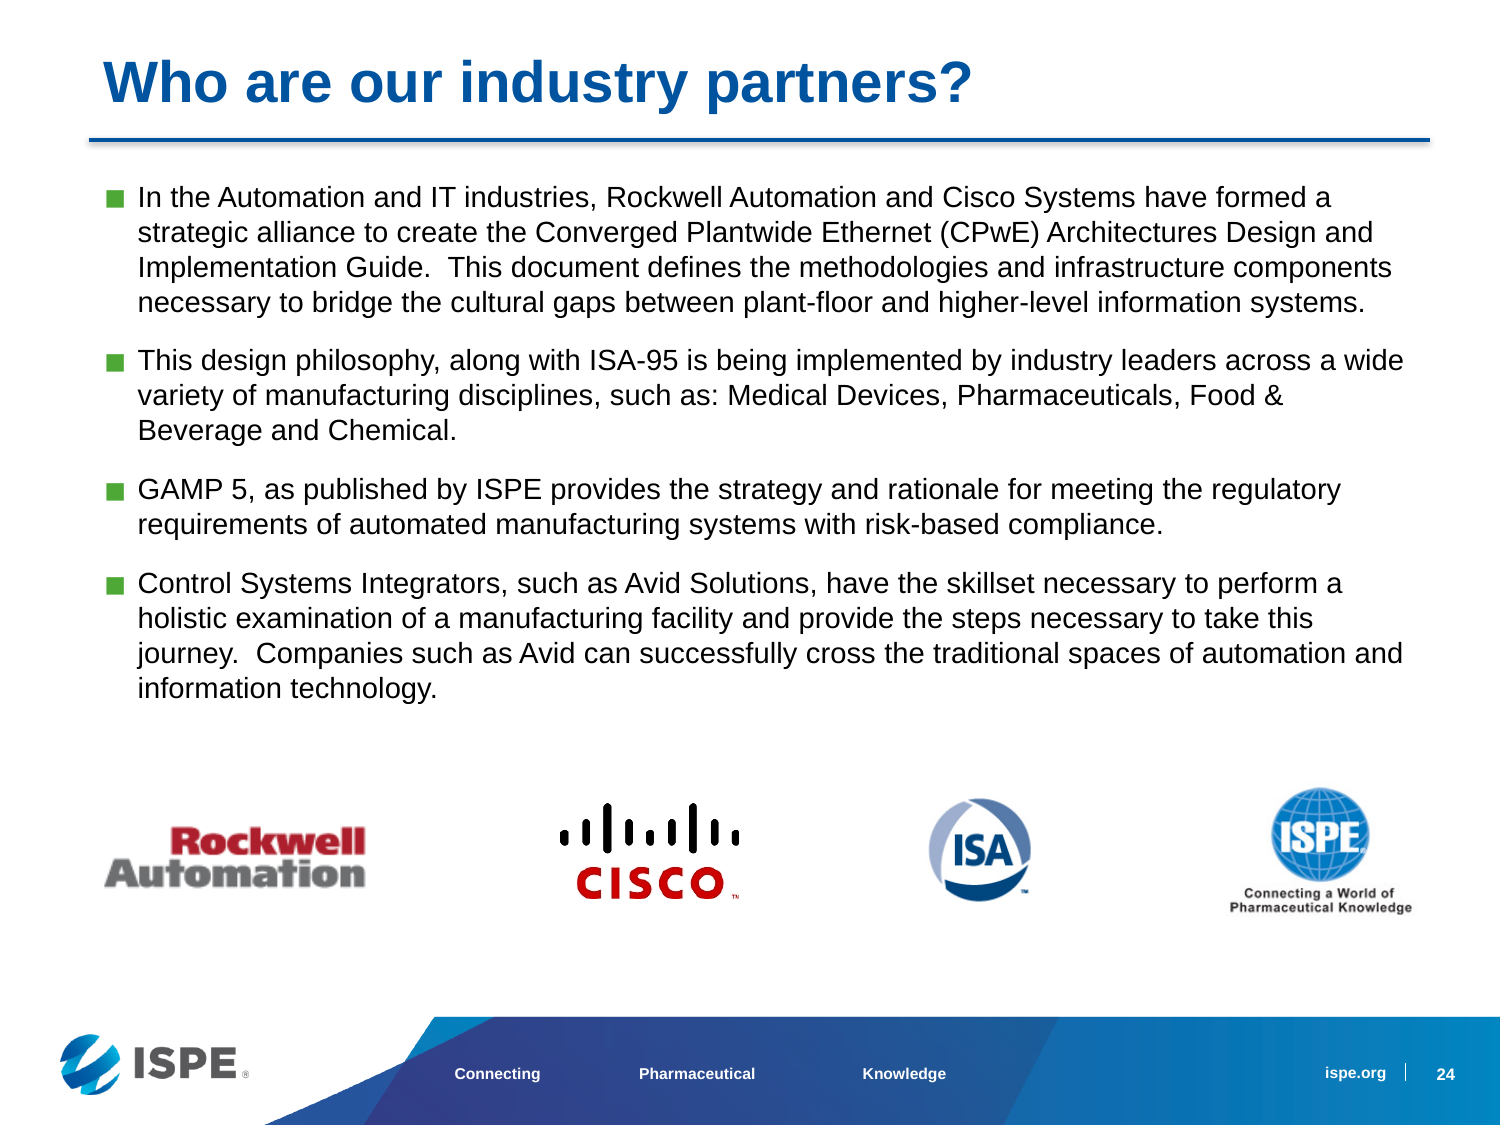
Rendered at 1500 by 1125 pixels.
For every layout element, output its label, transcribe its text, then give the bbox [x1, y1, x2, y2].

slide_number 24 [1436, 1053, 1470, 1085]
picture [0, 0, 1500, 1125]
text_box In the Automation and IT industries, Rockwell Automation and Cisco Systems have formed a strategic alliance to create the Converged Plantwide Ethernet (CPwE) Architectures Design and Implementation Guide. This document defines the methodologies and infrastructure components necessary to bridge the cultural gaps between plant-floor and higher-level information systems. This design philosophy, along with ISA-95 is being implemented by industry leaders across a wide variety of manufacturing disciplines, such as: Medical Devices, Pharmaceuticals, Food & Beverage and Chemical. GAMP 5, as published by ISPE provides the strategy and rationale for meeting the regulatory requirements of automated manufacturing systems with risk-based compliance. Control Systems Integrators, such as Avid Solutions, have the skillset necessary to perform a holistic examination of a manufacturing facility and provide the steps necessary to take this journey. Companies such as Avid can successfully cross the traditional spaces of automation and information technology. [88, 170, 1425, 993]
text_box Who are our industry partners? [88, 36, 1500, 125]
